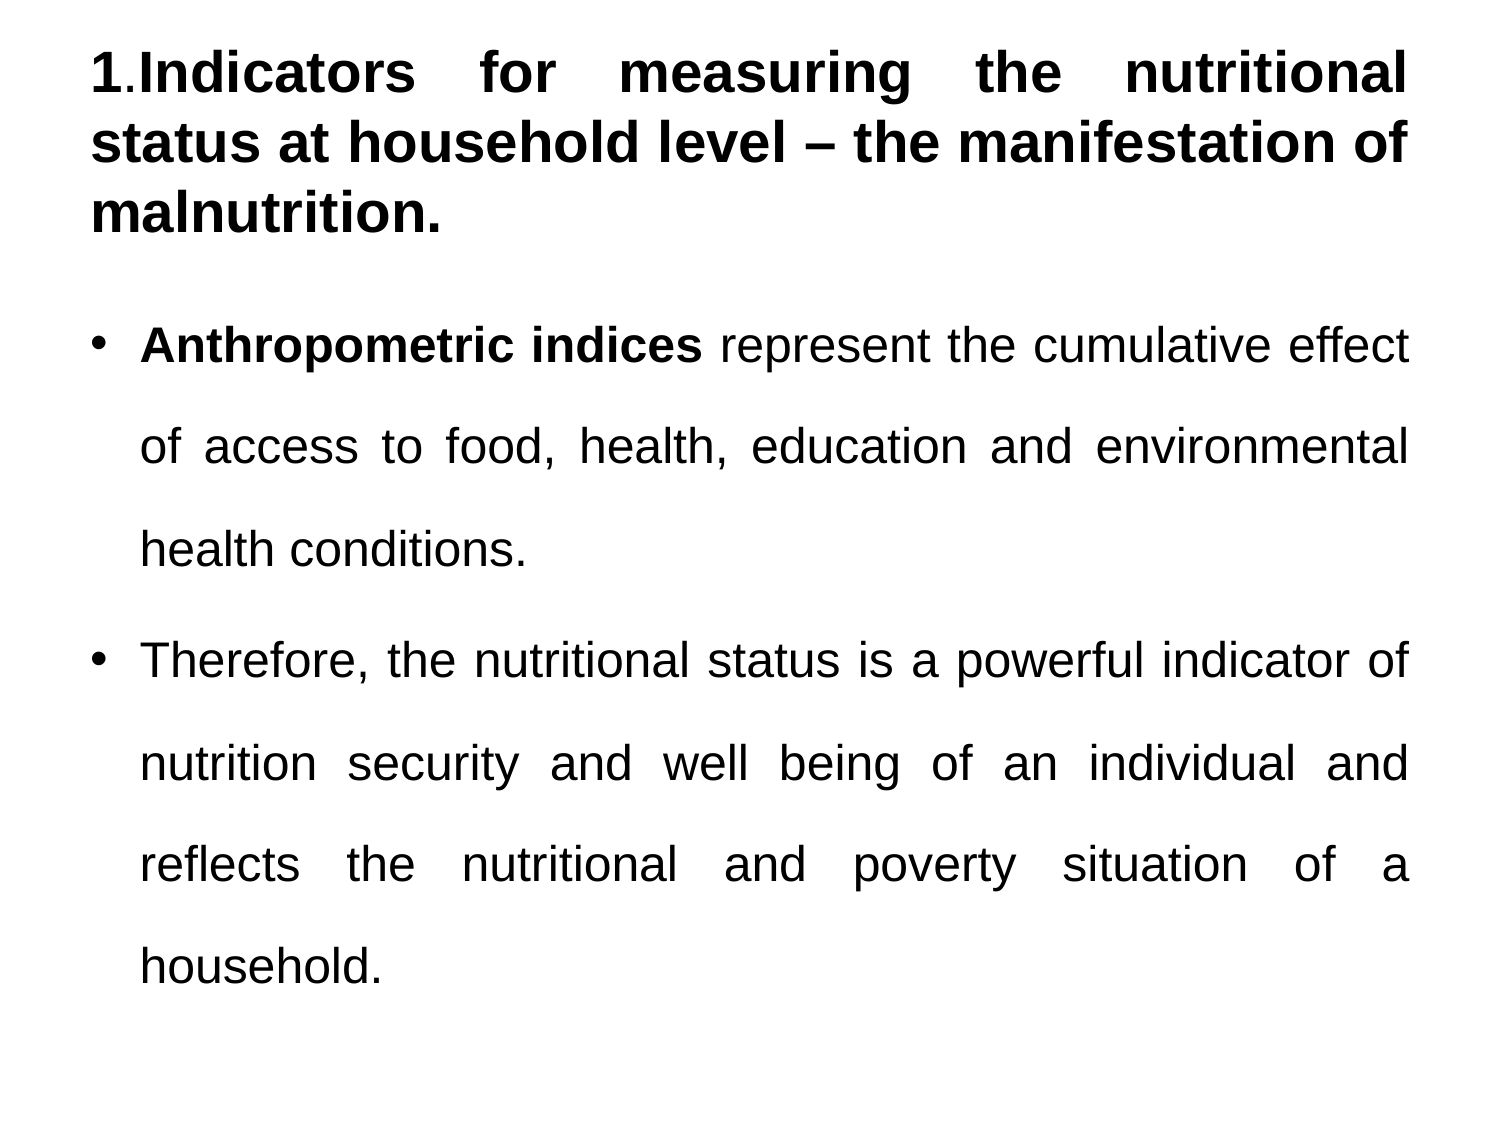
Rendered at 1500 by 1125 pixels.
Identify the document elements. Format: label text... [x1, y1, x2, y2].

title 1.Indicators for measuring the nutritional status at household level – the manifestation of malnutrition. [75, 45, 1425, 233]
list Anthropometric indices represent the cumulative effect of access to food, health, education and environmental health conditions. Therefore, the nutritional status is a powerful indicator of nutrition security and well being of an individual and reflects the nutritional and poverty situation of a household. [75, 262, 1425, 1005]
